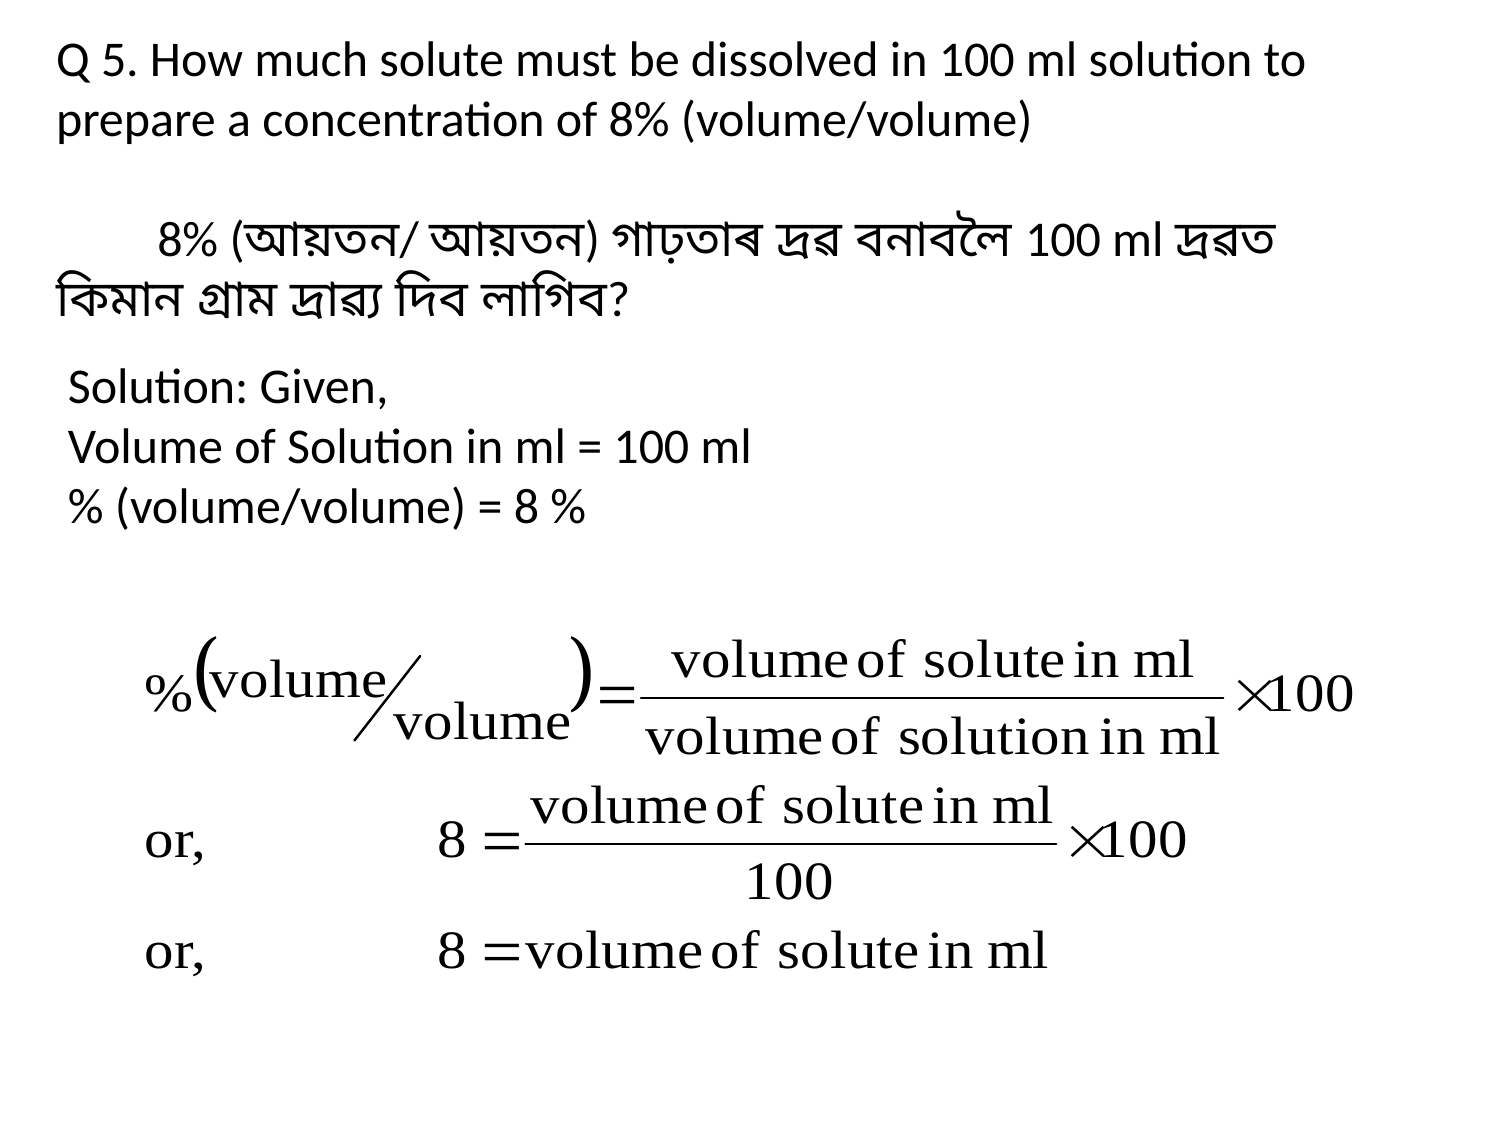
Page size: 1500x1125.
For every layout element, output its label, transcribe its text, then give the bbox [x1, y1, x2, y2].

text_box Q 5. How much solute must be dissolved in 100 ml solution to prepare a concentration of 8% (volume/volume) 8% (আয়তন/ আয়তন) গাঢ়তাৰ দ্রৱ বনাবলৈ 100 ml দ্রৱত কিমান গ্রাম দ্রাৱ্য দিব লাগিব? [41, 19, 1424, 334]
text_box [136, 622, 1364, 989]
text_box Solution: Given, Volume of Solution in ml = 100 ml % (volume/volume) = 8 % [53, 346, 1400, 541]
